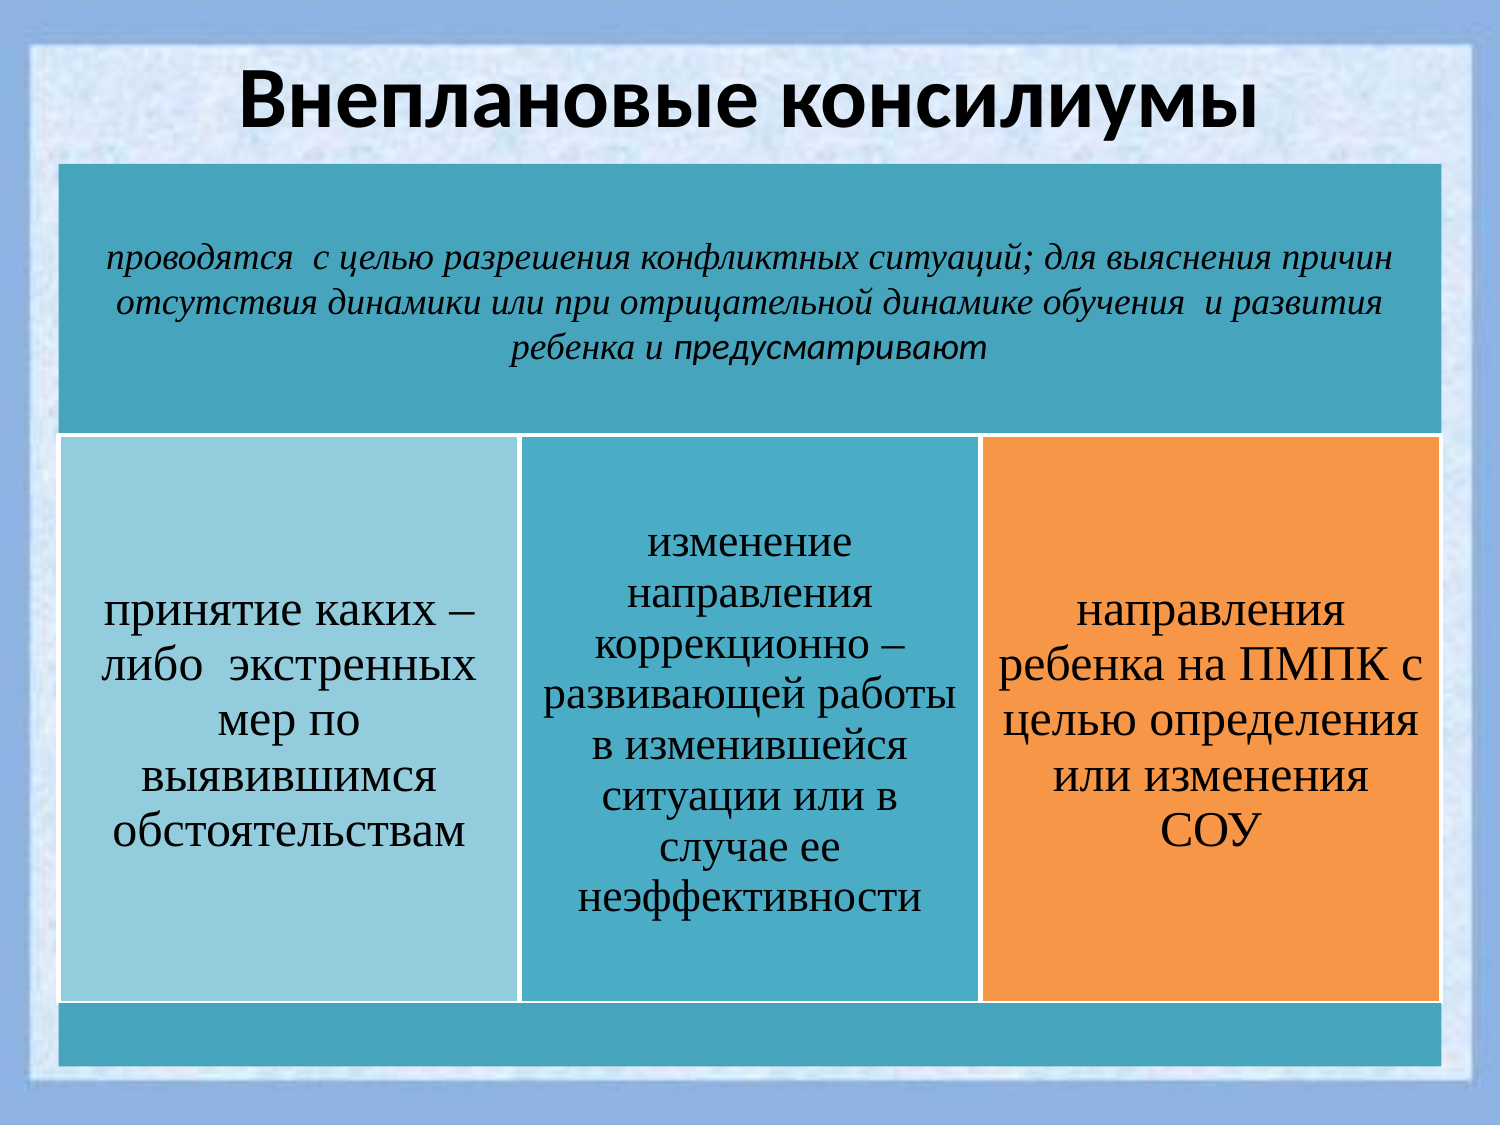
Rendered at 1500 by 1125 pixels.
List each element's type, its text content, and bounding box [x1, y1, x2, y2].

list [58, 163, 1442, 1067]
picture [0, 0, 1500, 1125]
title Внеплановые консилиумы [75, 45, 1425, 141]
